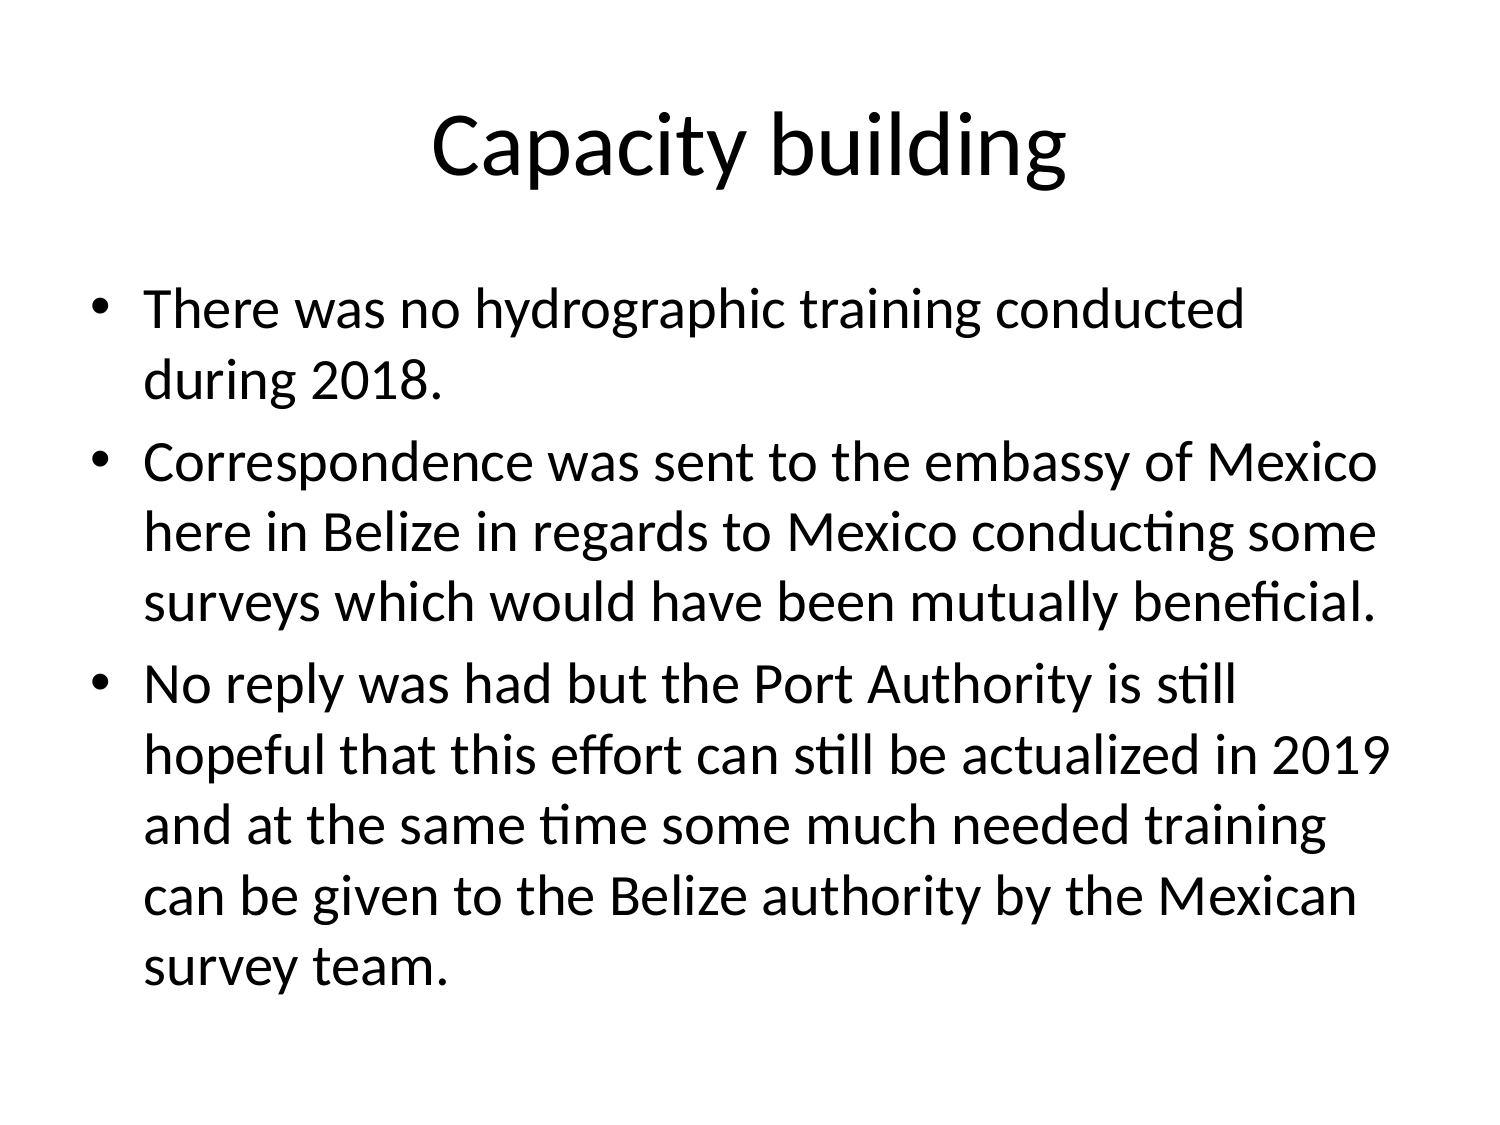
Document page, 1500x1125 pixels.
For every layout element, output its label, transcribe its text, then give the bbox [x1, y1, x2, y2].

title Capacity building [75, 45, 1425, 233]
list There was no hydrographic training conducted during 2018. Correspondence was sent to the embassy of Mexico here in Belize in regards to Mexico conducting some surveys which would have been mutually beneficial. No reply was had but the Port Authority is still hopeful that this effort can still be actualized in 2019 and at the same time some much needed training can be given to the Belize authority by the Mexican survey team. [75, 262, 1425, 1005]
